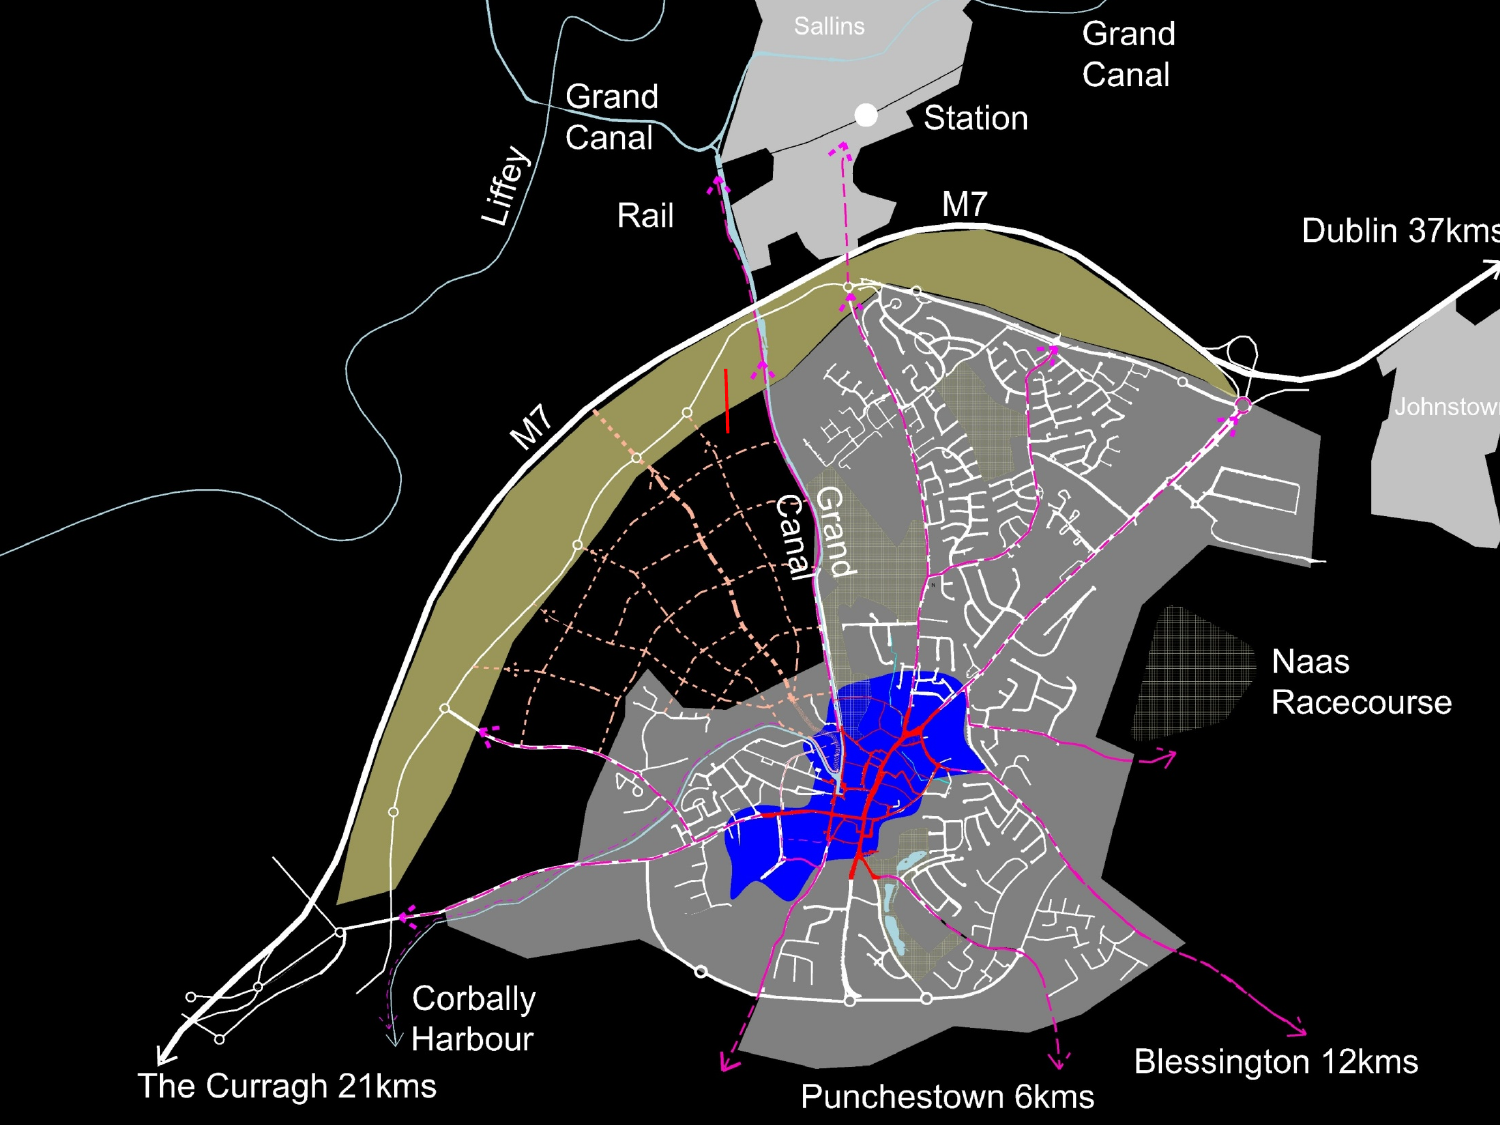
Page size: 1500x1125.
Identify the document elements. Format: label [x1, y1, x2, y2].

picture [0, 0, 1500, 1125]
text_box [725, 368, 729, 434]
